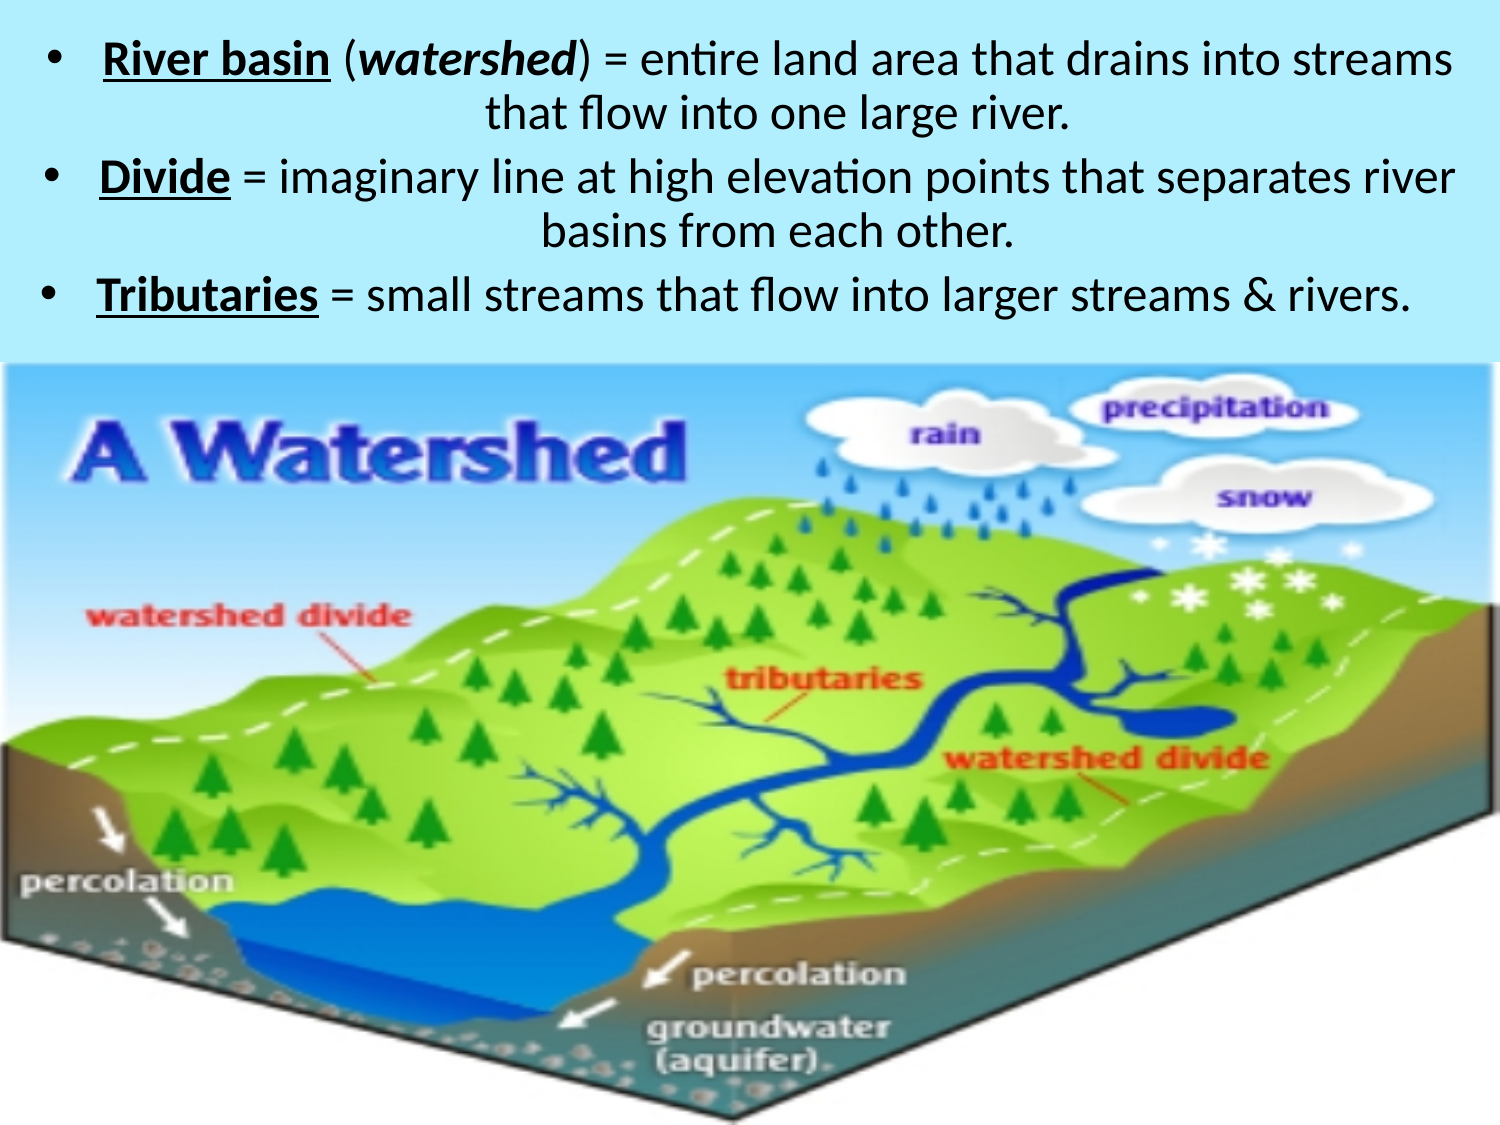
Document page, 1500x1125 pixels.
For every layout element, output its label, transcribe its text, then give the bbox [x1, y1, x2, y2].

list River basin (watershed) = entire land area that drains into streams that flow into one large river. Divide = imaginary line at high elevation points that separates river basins from each other. Tributaries = small streams that flow into larger streams & rivers. [24, 24, 1475, 360]
picture [0, 362, 1500, 1125]
